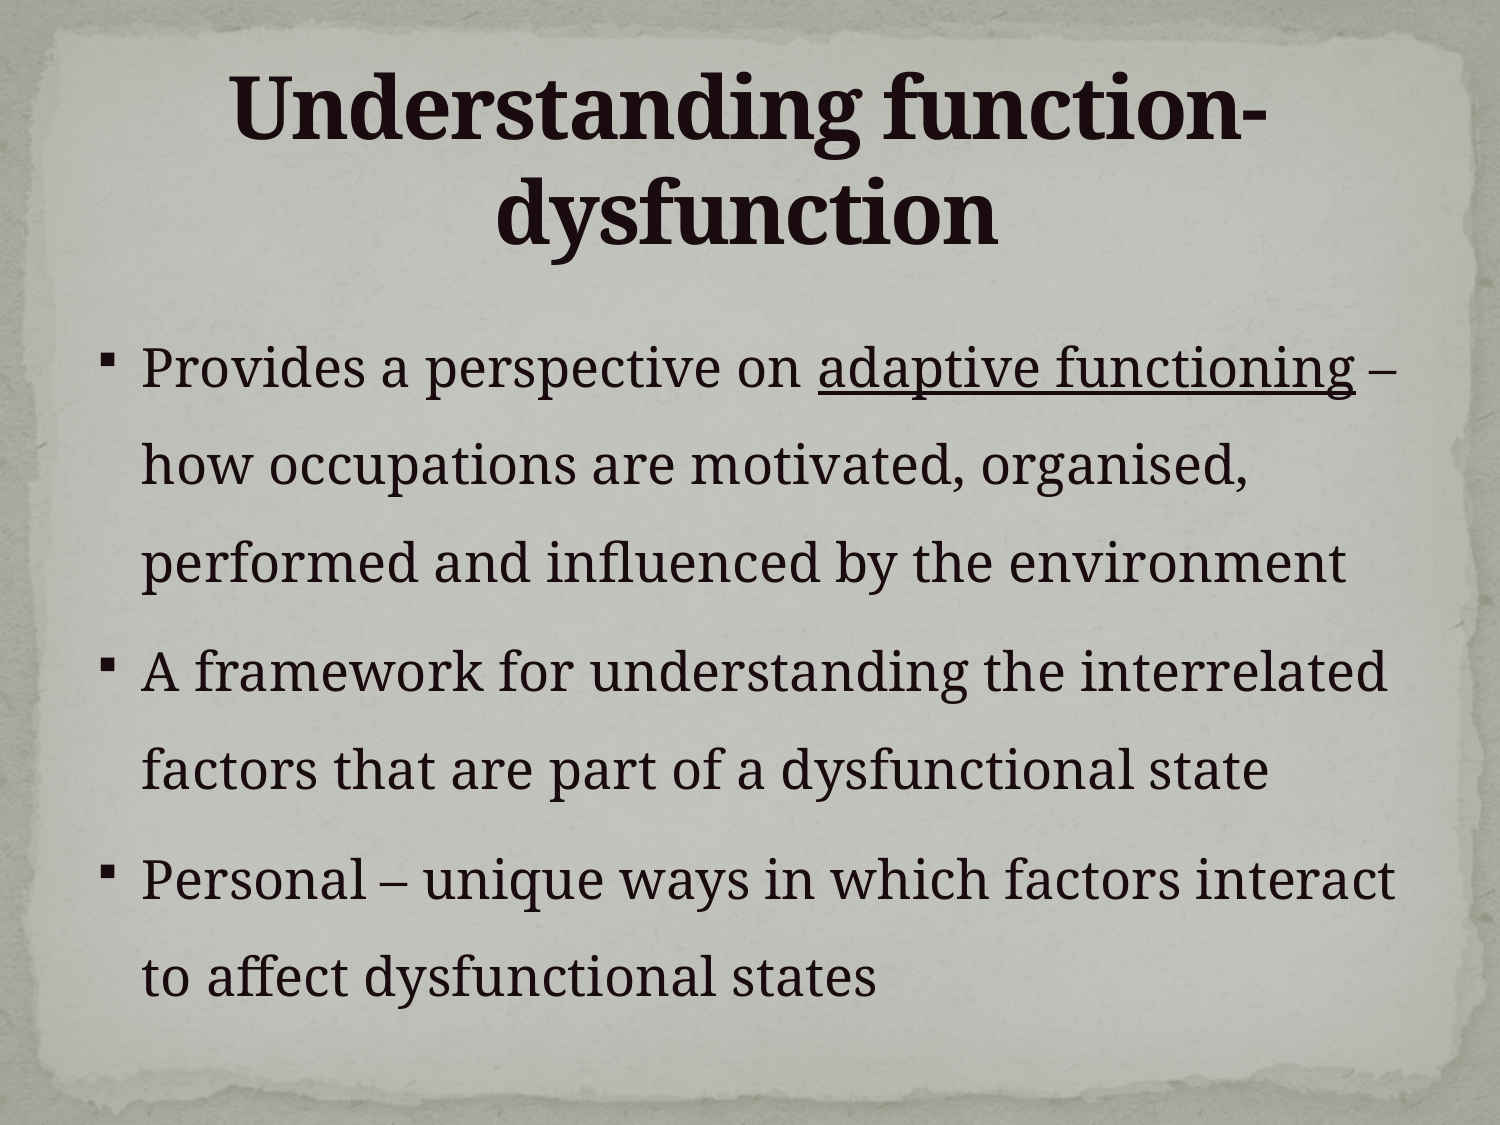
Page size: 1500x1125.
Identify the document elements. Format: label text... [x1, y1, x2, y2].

title Understanding function-dysfunction [35, 46, 1461, 270]
list Provides a perspective on adaptive functioning – how occupations are motivated, organised, performed and influenced by the environment A framework for understanding the interrelated factors that are part of a dysfunctional state Personal – unique ways in which factors interact to affect dysfunctional states [81, 292, 1433, 1032]
